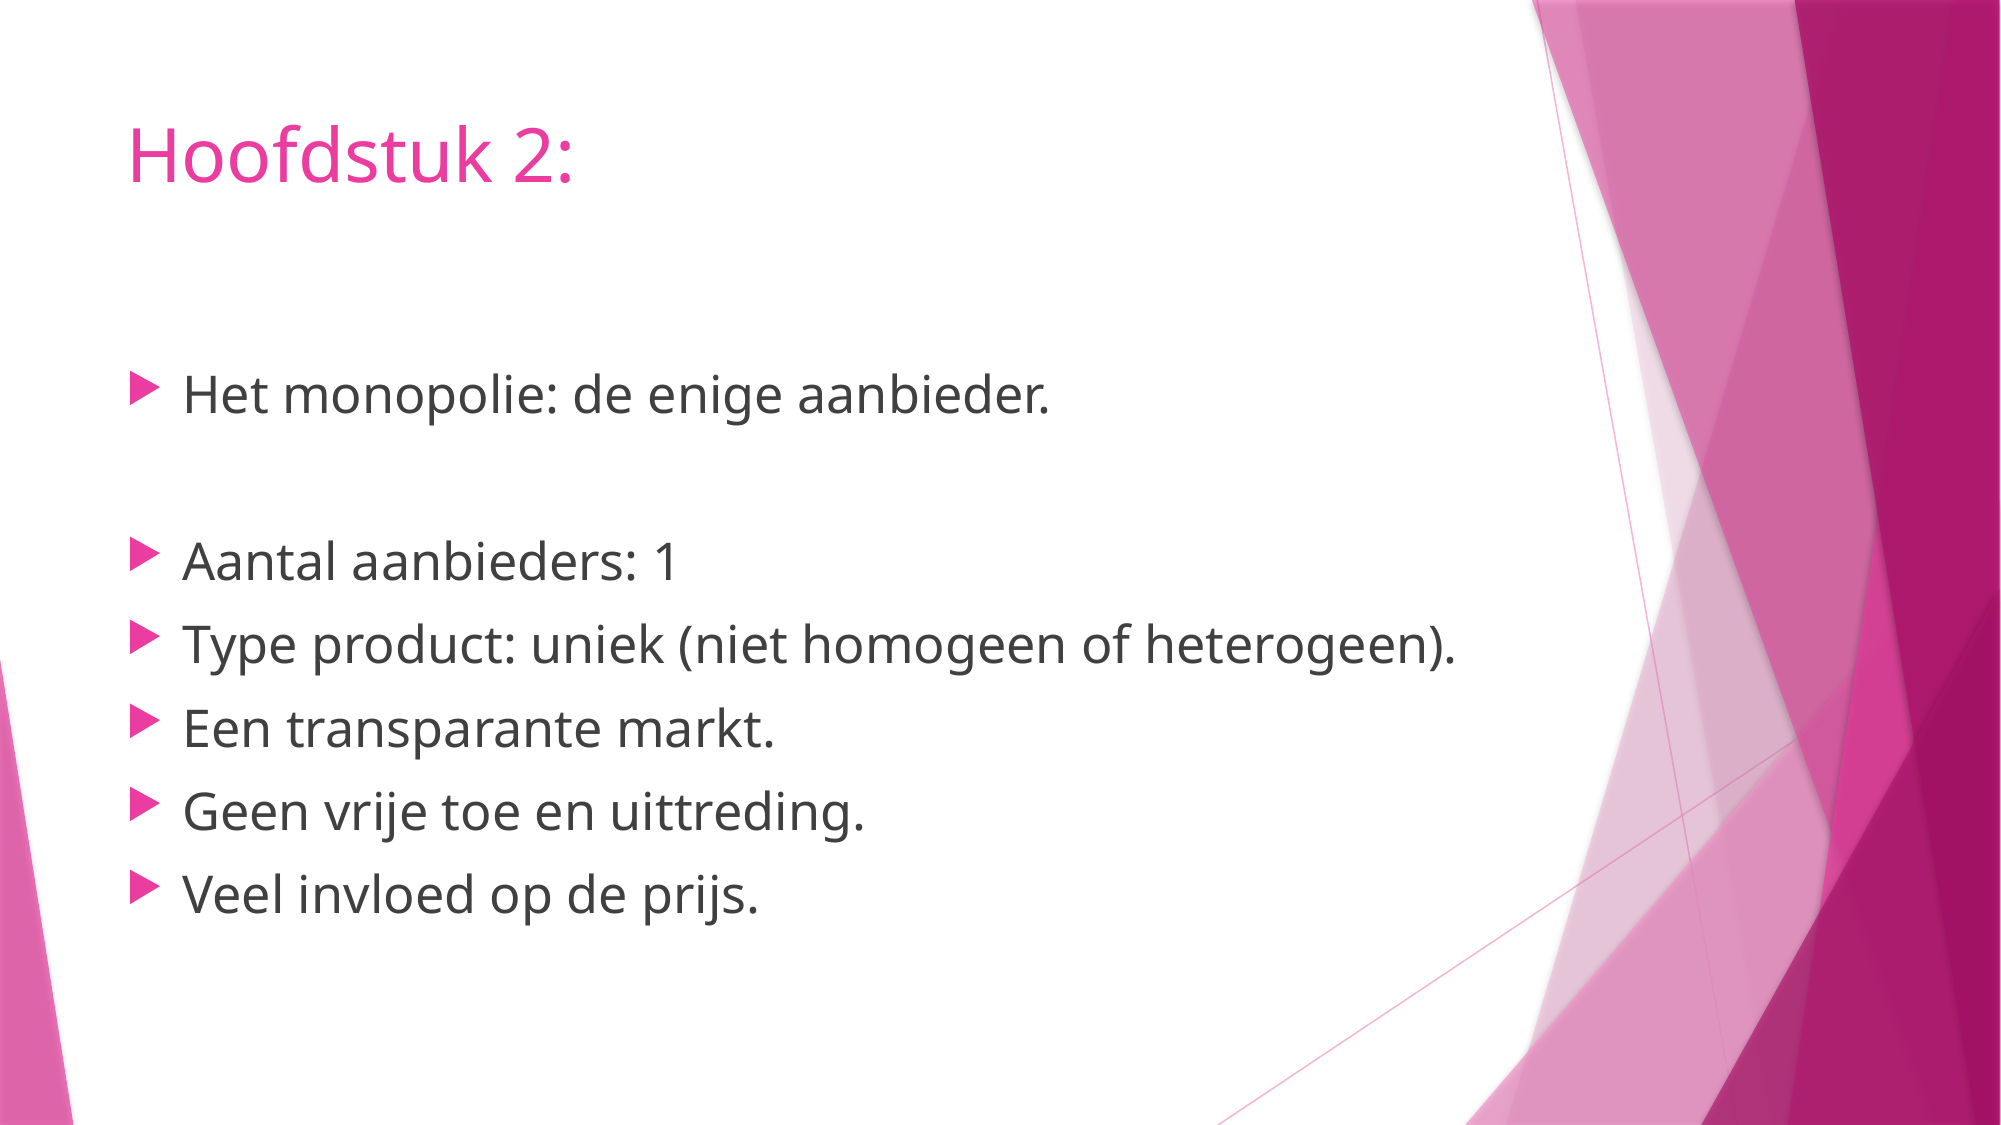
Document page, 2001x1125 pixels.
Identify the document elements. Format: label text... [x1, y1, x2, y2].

title Hoofdstuk 2: [111, 99, 1522, 317]
list Het monopolie: de enige aanbieder. Aantal aanbieders: 1 Type product: uniek (niet homogeen of heterogeen). Een transparante markt. Geen vrije toe en uittreding. Veel invloed op de prijs. [111, 354, 1522, 992]
